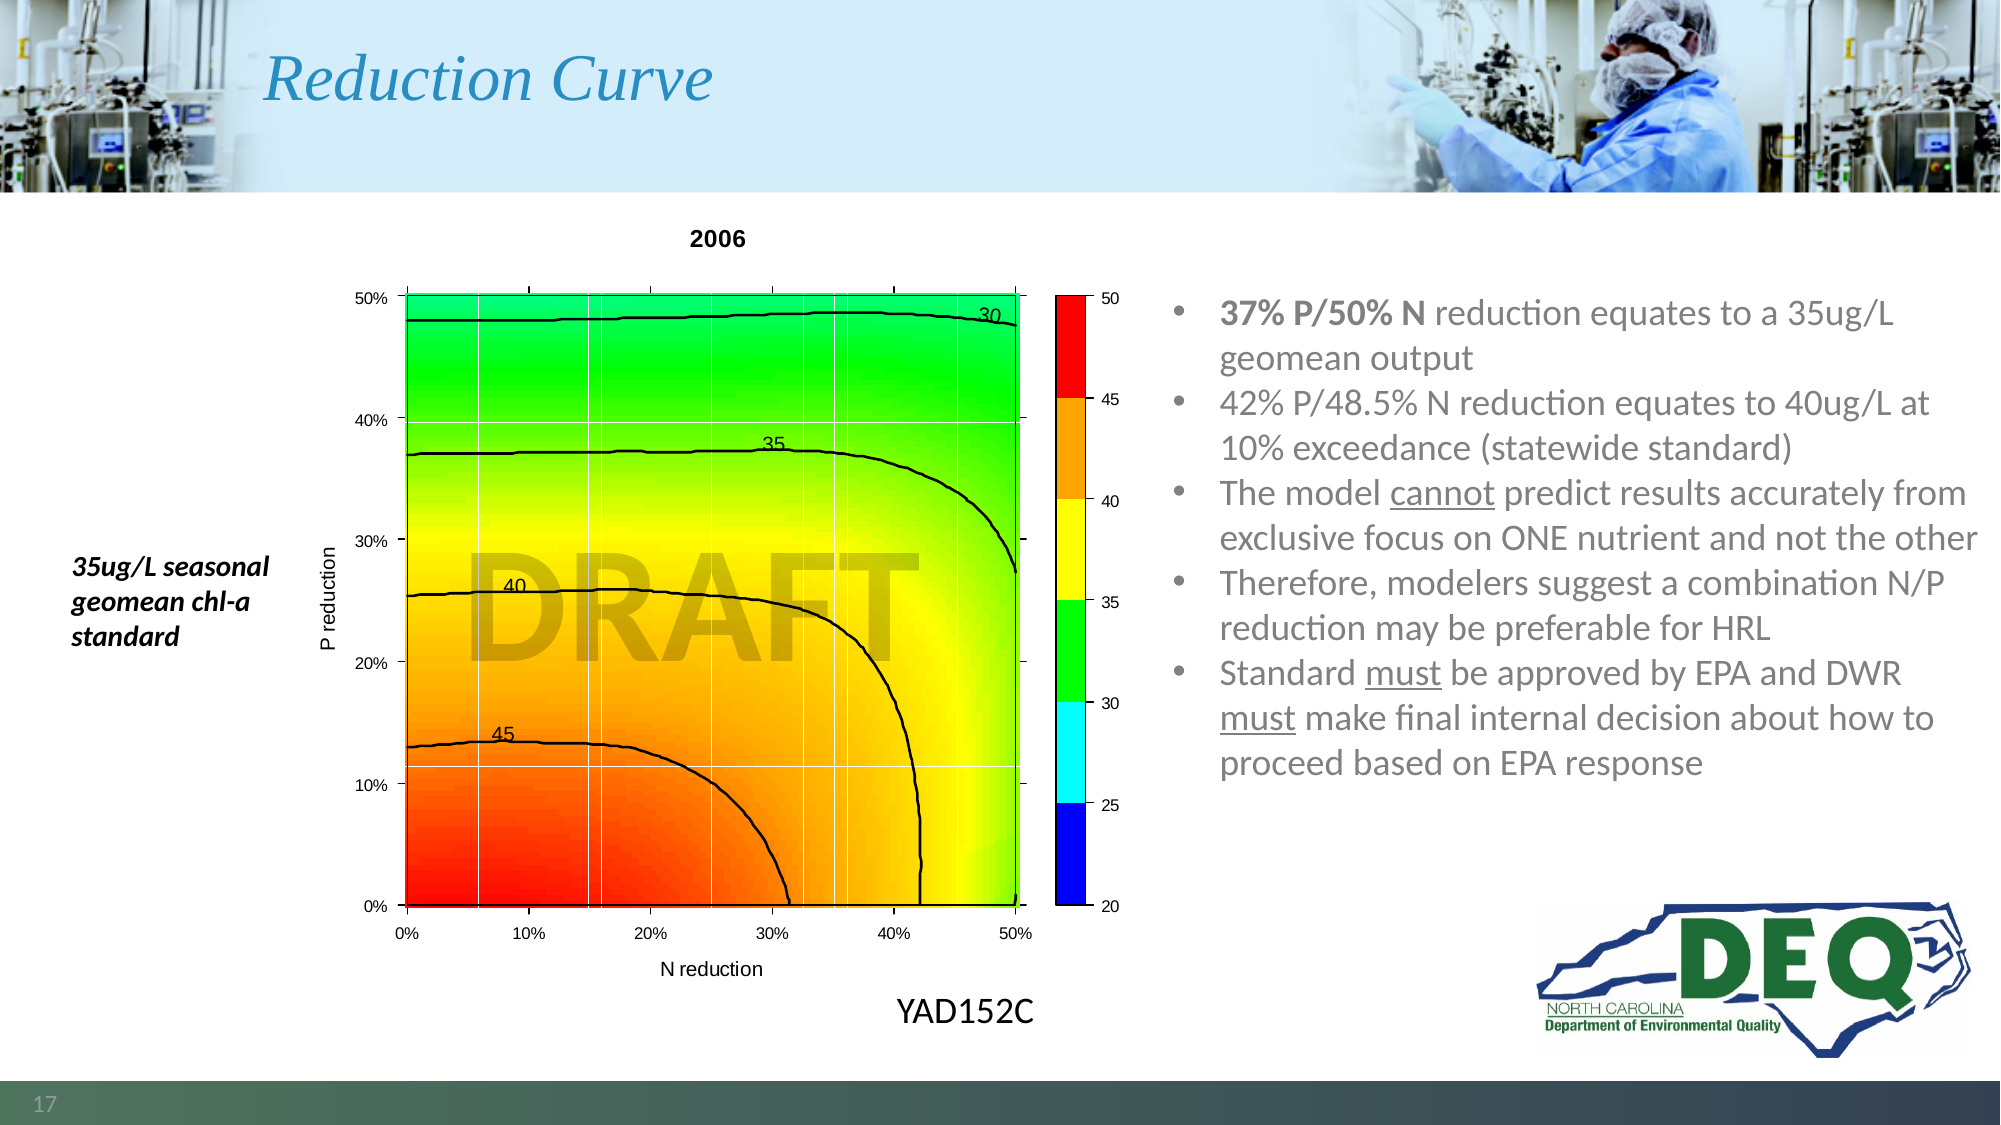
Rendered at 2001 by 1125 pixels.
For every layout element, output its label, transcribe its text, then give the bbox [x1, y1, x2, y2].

picture [1536, 902, 1971, 1058]
title Reduction Curve [248, 33, 1408, 125]
picture [0, 0, 2000, 996]
text_box 35ug/L seasonal geomean chl-a standard [56, 539, 300, 660]
text_box 37% P/50% N reduction equates to a 35ug/L geomean output 42% P/48.5% N reduction equates to 40ug/L at 10% exceedance (statewide standard) The model cannot predict results accurately from exclusive focus on ONE nutrient and not the other Therefore, modelers suggest a combination N/P reduction may be preferable for HRL Standard must be approved by EPA and DWR must make final internal decision about how to proceed based on EPA response [1158, 280, 2000, 836]
text_box YAD152C [882, 996, 1049, 1039]
slide_number 17 [17, 1091, 468, 1114]
